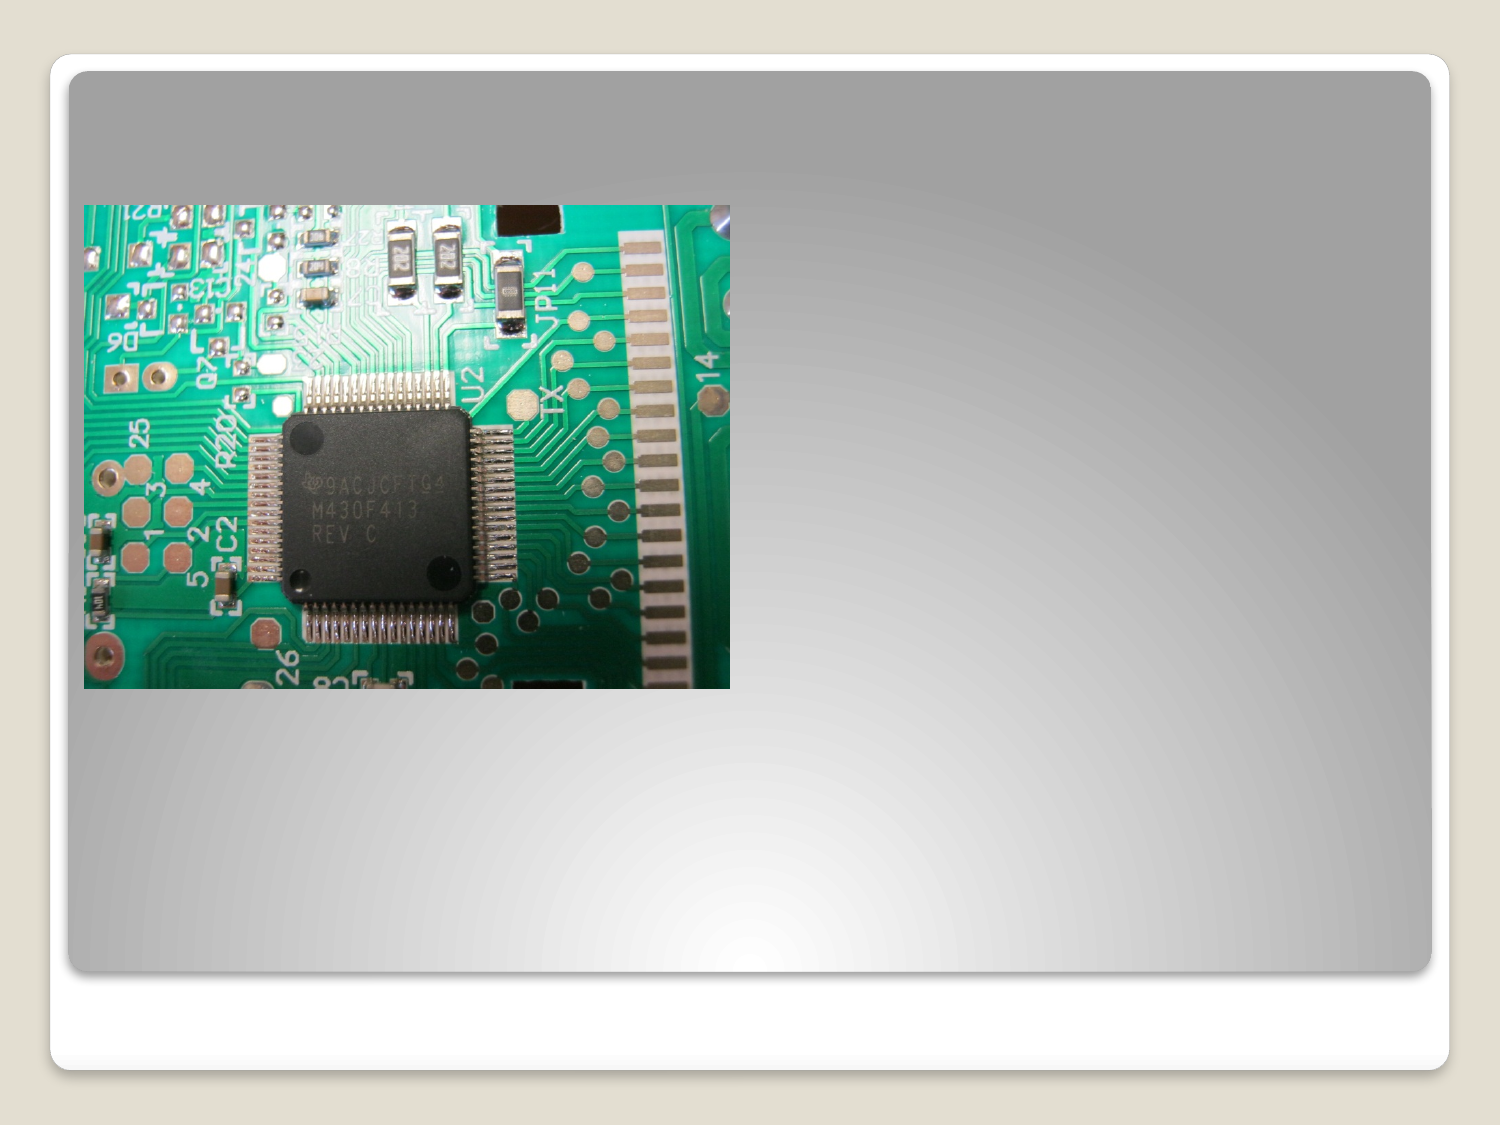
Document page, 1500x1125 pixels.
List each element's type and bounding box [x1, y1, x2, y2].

list [84, 204, 730, 690]
